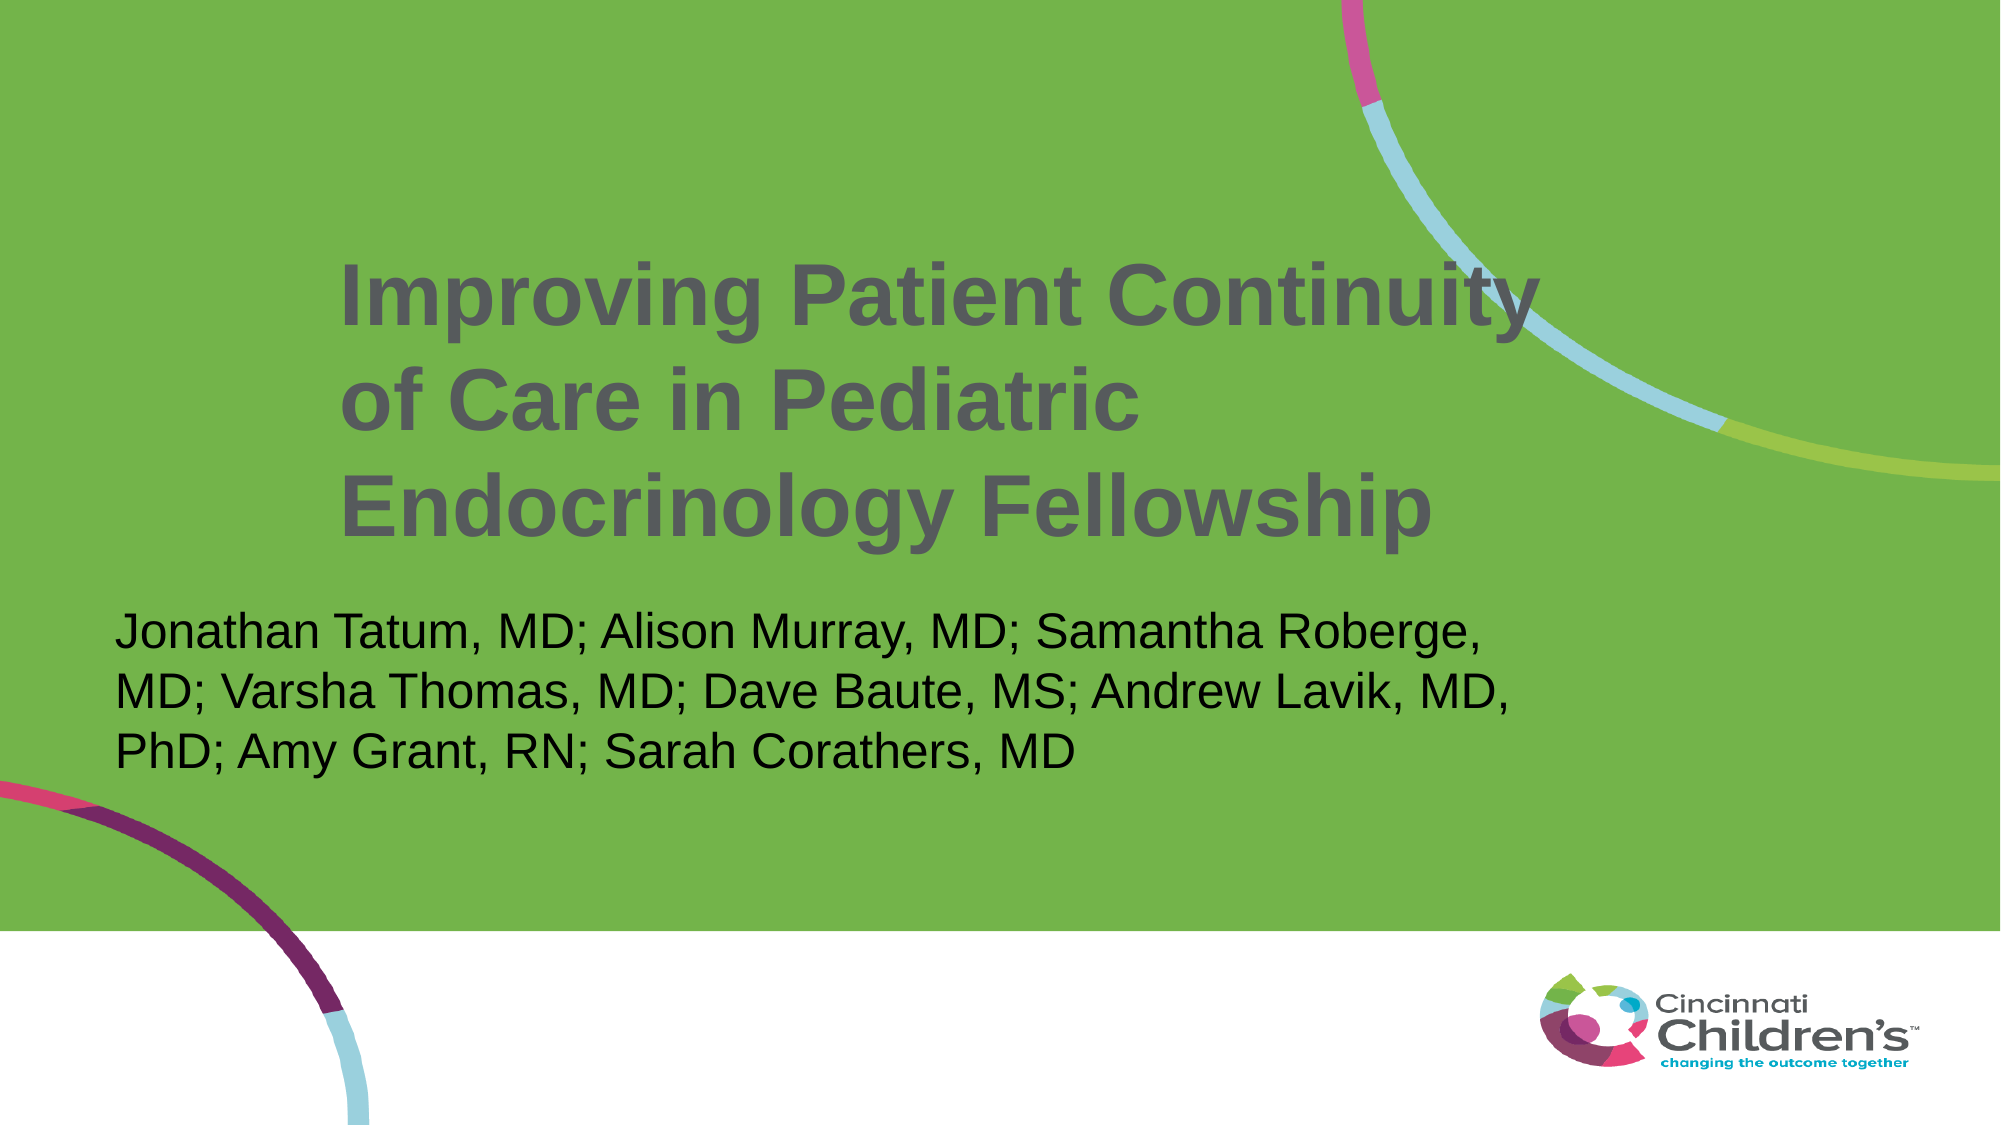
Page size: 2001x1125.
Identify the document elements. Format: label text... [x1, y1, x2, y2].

picture [0, 0, 2001, 1125]
subtitle Jonathan Tatum, MD; Alison Murray, MD; Samantha Roberge, MD; Varsha Thomas, MD; Dave Baute, MS; Andrew Lavik, MD, PhD; Amy Grant, RN; Sarah Corathers, MD [99, 590, 1600, 863]
title Improving Patient Continuity of Care in Pediatric Endocrinology Fellowship [324, 169, 1600, 562]
